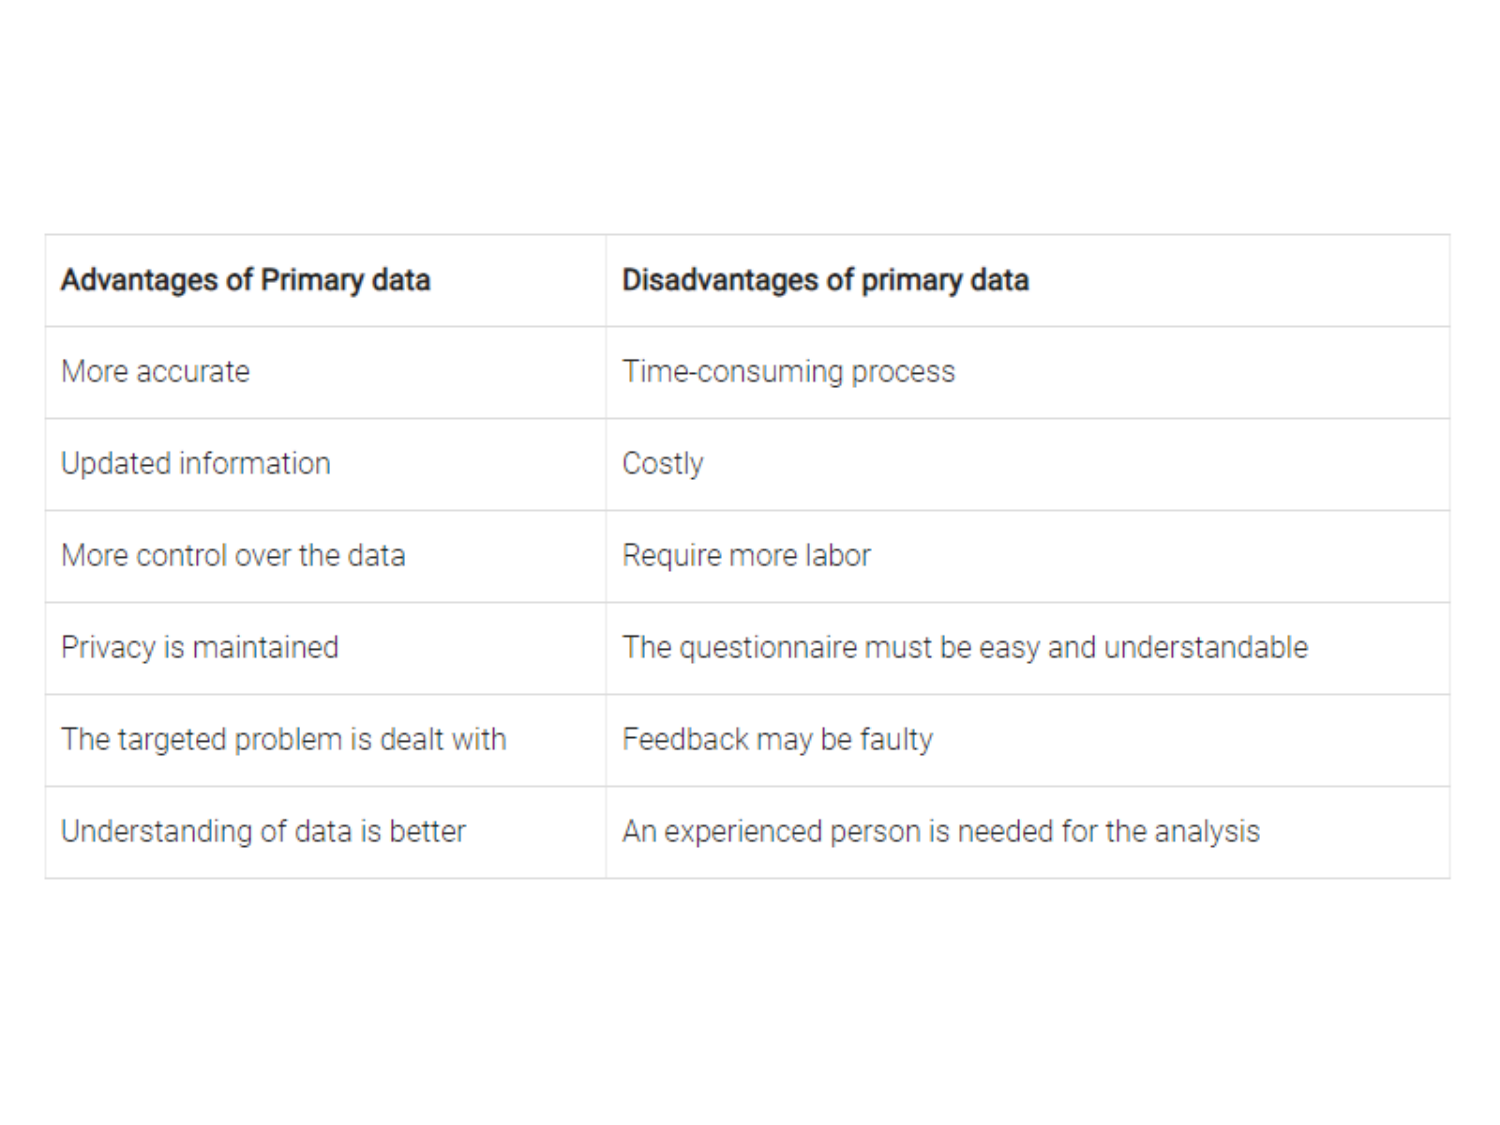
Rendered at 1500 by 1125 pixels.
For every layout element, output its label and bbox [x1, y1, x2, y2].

picture [30, 219, 1470, 906]
